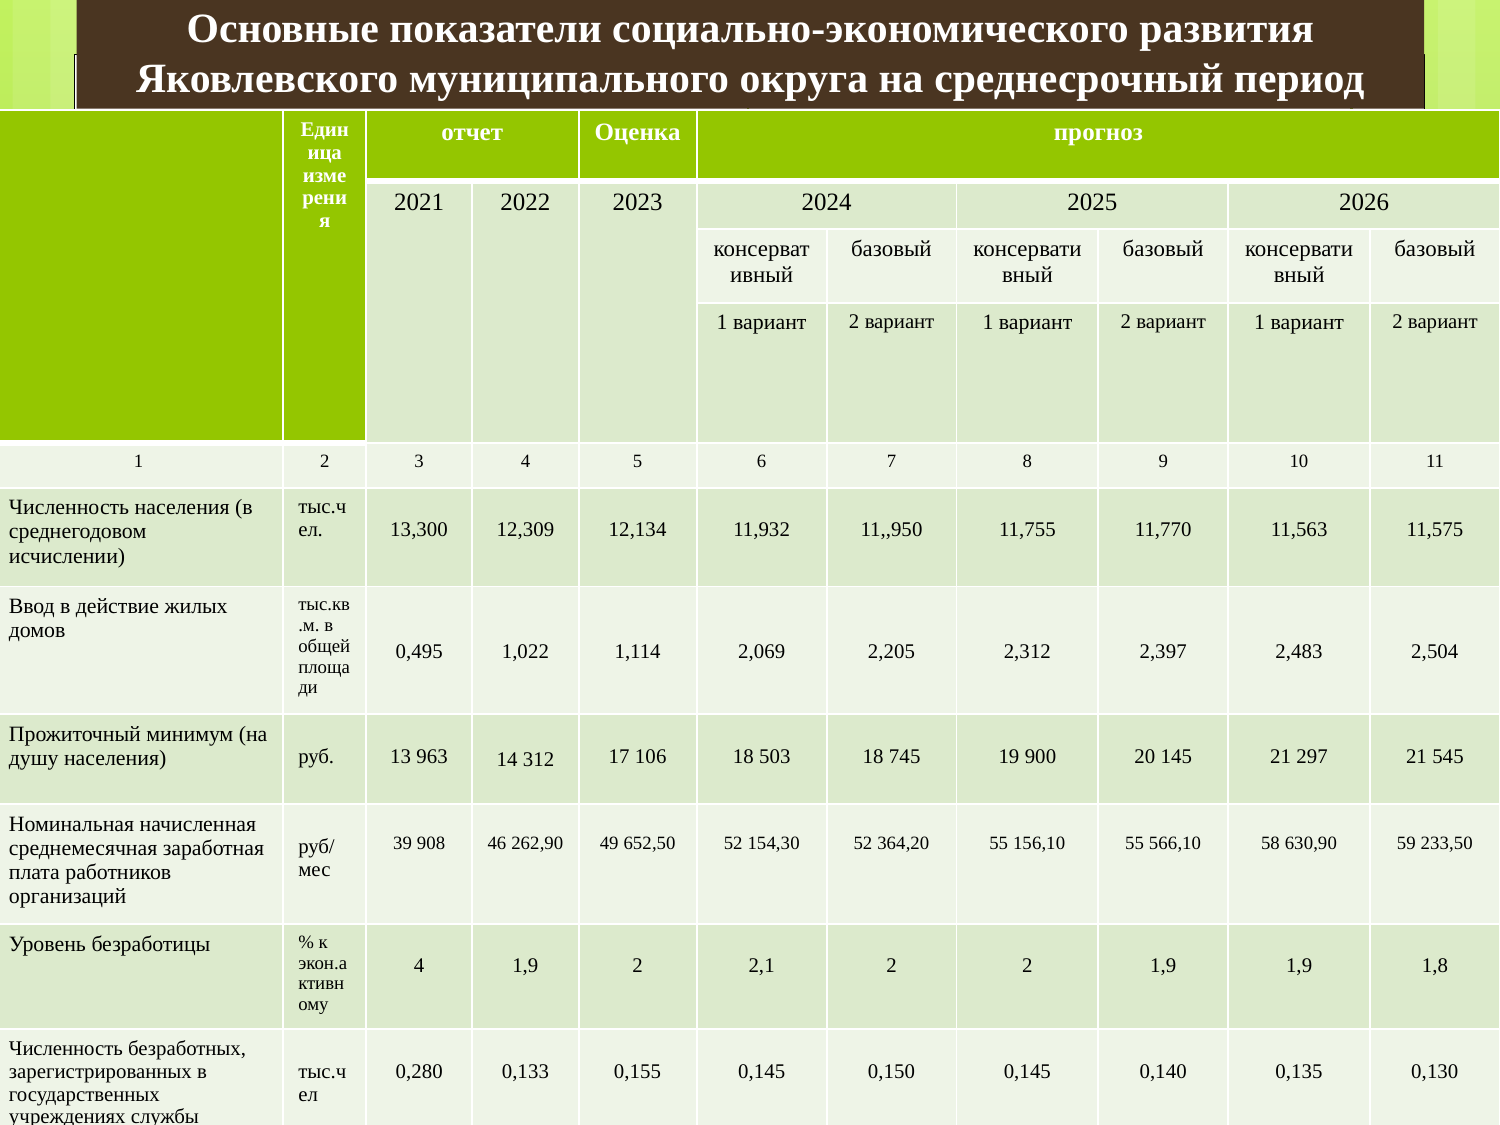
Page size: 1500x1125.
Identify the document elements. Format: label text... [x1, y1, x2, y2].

text_box Основные показатели социально-экономического развития Яковлевского муниципального округа на среднесрочный период [76, 0, 1425, 109]
table_header Оценка [580, 111, 696, 178]
table_cell 12,134 [580, 489, 696, 586]
table_cell 13,300 [367, 489, 471, 586]
table_cell базовый [1371, 230, 1499, 302]
table_cell 2 [828, 925, 956, 1028]
table_cell 8 [957, 444, 1097, 487]
table_cell 18 503 [698, 715, 826, 803]
table_header Единица измерения [284, 111, 365, 440]
table_cell 5 [580, 444, 696, 487]
table_cell руб. [284, 715, 365, 803]
table_cell 2 [957, 925, 1097, 1028]
table_cell % к экон.активному [284, 925, 365, 1028]
table_cell 9 [1099, 444, 1227, 487]
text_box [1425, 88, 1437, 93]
table_cell 11 [1371, 444, 1499, 487]
table_cell 14 312 [473, 715, 578, 803]
table_cell 11,563 [1229, 489, 1369, 586]
table_cell 59 233,50 [1371, 805, 1499, 923]
table_cell тыс.чел [284, 1030, 365, 1125]
table_cell 21 545 [1371, 715, 1499, 803]
table_cell 18 745 [828, 715, 956, 803]
table_cell 2025 [957, 184, 1227, 228]
table_cell 4 [473, 444, 578, 487]
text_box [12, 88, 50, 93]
table_cell консервативный [1229, 230, 1369, 302]
table_cell 1 вариант [957, 304, 1097, 442]
table_cell консервативный [698, 230, 826, 302]
table_cell базовый [1099, 230, 1227, 302]
table_cell 2,205 [828, 587, 956, 713]
table_cell 11,932 [698, 489, 826, 586]
table_cell 1,114 [580, 587, 696, 713]
table_cell Численность безработных, зарегистрированных в государственных учреждениях службы занятости населения (на конец года) [0, 1030, 282, 1125]
table_cell 2 вариант [1371, 304, 1499, 442]
table_cell 46 262,90 [473, 805, 578, 923]
table_cell 13 963 [367, 715, 471, 803]
table_cell Численность населения (в среднегодовом исчислении) [0, 489, 282, 586]
table_cell 55 156,10 [957, 805, 1097, 923]
table_cell 0,155 [580, 1030, 696, 1125]
table_cell тыс.чел. [284, 489, 365, 586]
table_cell 1 вариант [1229, 304, 1369, 442]
table_cell 1,9 [473, 925, 578, 1028]
table_cell 1,022 [473, 587, 578, 713]
table_cell 2,397 [1099, 587, 1227, 713]
table_cell 21 297 [1229, 715, 1369, 803]
table_cell 2,312 [957, 587, 1097, 713]
table_cell 11,575 [1371, 489, 1499, 586]
table_cell Уровень безработицы [0, 925, 282, 1028]
table_cell 0,150 [828, 1030, 956, 1125]
table_cell Номинальная начисленная среднемесячная заработная плата работников организаций [0, 805, 282, 923]
table_cell 1,9 [1099, 925, 1227, 1028]
table_cell 7 [828, 444, 956, 487]
table_cell 0,140 [1099, 1030, 1227, 1125]
table_cell 0,145 [698, 1030, 826, 1125]
table_cell 6 [698, 444, 826, 487]
table_cell Ввод в действие жилых домов [0, 587, 282, 713]
table_cell 0,133 [473, 1030, 578, 1125]
table_cell 12,309 [473, 489, 578, 586]
table_cell 4 [367, 925, 471, 1028]
table_cell 1 вариант [698, 304, 826, 442]
table_cell тыс.кв.м. в общей площади [284, 587, 365, 713]
table_cell 39 908 [367, 805, 471, 923]
table_cell 2026 [1229, 184, 1499, 228]
table_cell 0,135 [1229, 1030, 1369, 1125]
table_cell руб/мес [284, 805, 365, 923]
table_cell 2021 [367, 184, 471, 442]
table_cell 19 900 [957, 715, 1097, 803]
table_cell 2,504 [1371, 587, 1499, 713]
table_cell 2024 [698, 184, 956, 228]
table_cell 20 145 [1099, 715, 1227, 803]
table_cell 2 вариант [1099, 304, 1227, 442]
table_cell 2,483 [1229, 587, 1369, 713]
table_cell 2 вариант [828, 304, 956, 442]
table_header [0, 111, 282, 440]
table_cell базовый [828, 230, 956, 302]
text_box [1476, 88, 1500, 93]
table_cell 1 [0, 446, 282, 487]
table_cell 3 [367, 444, 471, 487]
table_cell 1,8 [1371, 925, 1499, 1028]
table_cell 55 566,10 [1099, 805, 1227, 923]
table_cell 10 [1229, 444, 1369, 487]
table_cell 49 652,50 [580, 805, 696, 923]
table_cell 2,1 [698, 925, 826, 1028]
table_cell 0,495 [367, 587, 471, 713]
table_header прогноз [698, 111, 1499, 178]
table_cell Прожиточный минимум (на душу населения) [0, 715, 282, 803]
table_cell 2 [580, 925, 696, 1028]
table_cell 0,130 [1371, 1030, 1499, 1125]
table_cell 2 [284, 446, 365, 487]
table_cell 2023 [580, 184, 696, 442]
table_cell 58 630,90 [1229, 805, 1369, 923]
table_cell 2,069 [698, 587, 826, 713]
table_cell 52 364,20 [828, 805, 956, 923]
table_cell 2022 [473, 184, 578, 442]
table_cell 0,280 [367, 1030, 471, 1125]
table_cell консервативный [957, 230, 1097, 302]
table_cell 1,9 [1229, 925, 1369, 1028]
table_cell 17 106 [580, 715, 696, 803]
table_header отчет [367, 111, 578, 178]
table_cell 0,145 [957, 1030, 1097, 1125]
table_cell 52 154,30 [698, 805, 826, 923]
table_cell 11,,950 [828, 489, 956, 586]
table_cell 11,755 [957, 489, 1097, 586]
table_cell 11,770 [1099, 489, 1227, 586]
